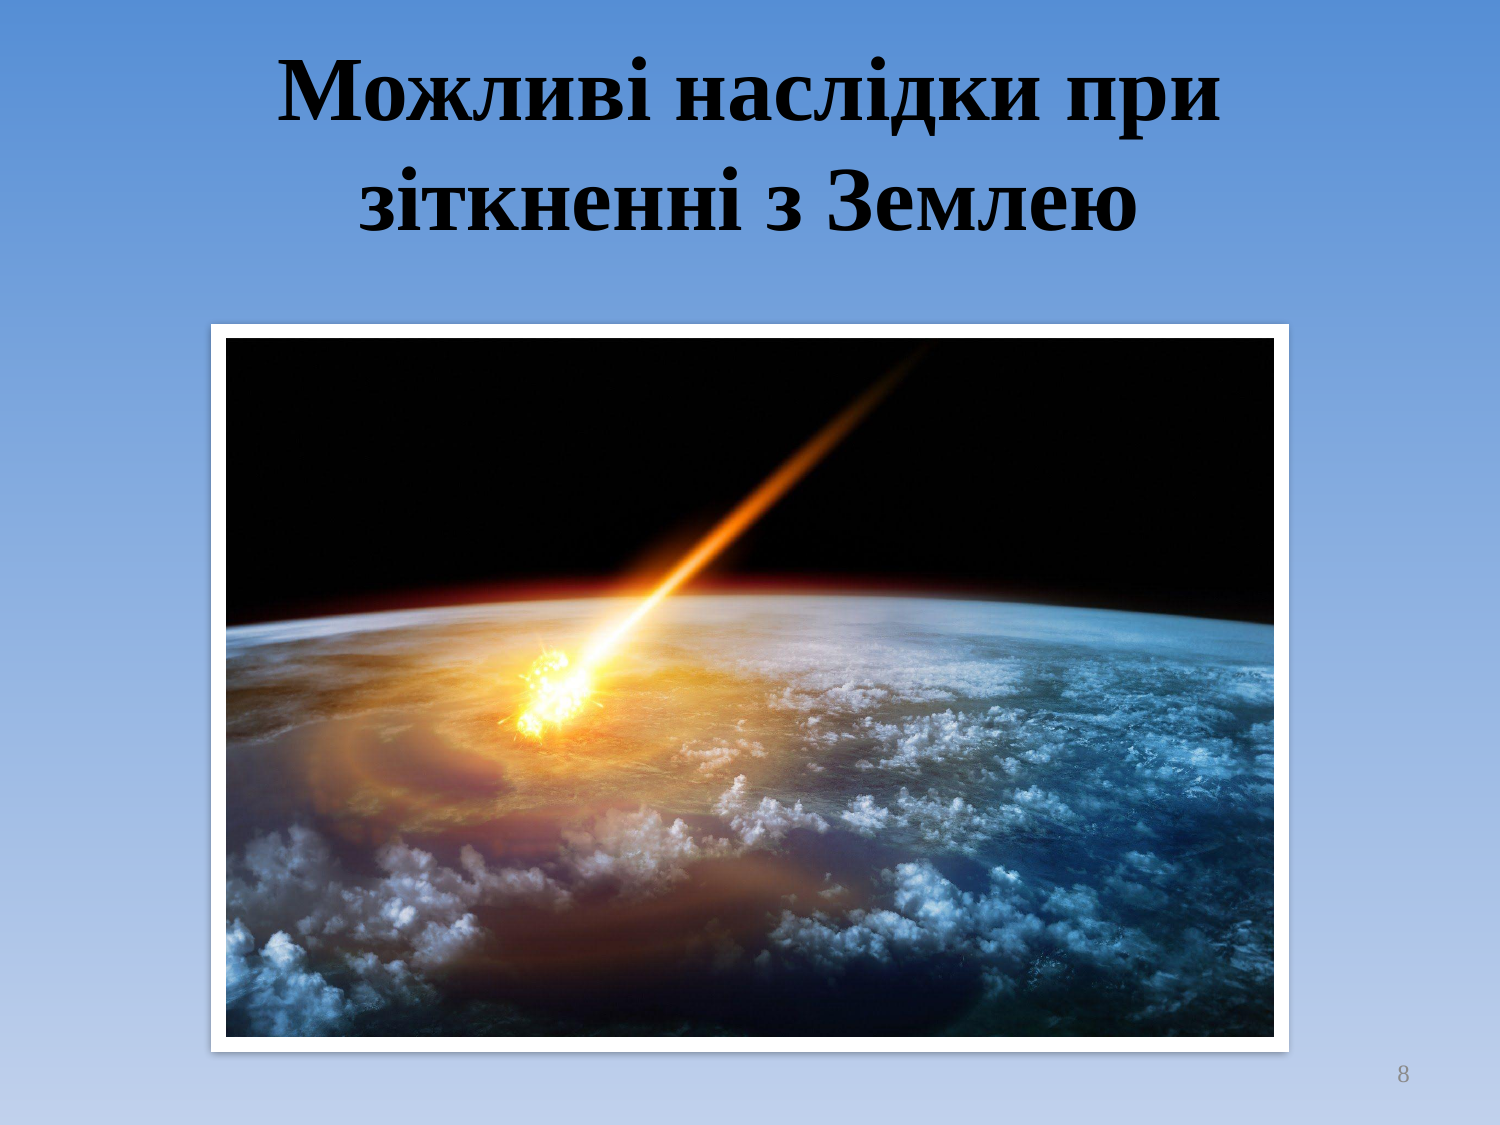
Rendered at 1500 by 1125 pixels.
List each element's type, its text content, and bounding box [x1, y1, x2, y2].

picture [225, 337, 1275, 1038]
slide_number 8 [1074, 1042, 1425, 1103]
title Можливі наслідки при зіткненні з Землею [75, 45, 1425, 233]
